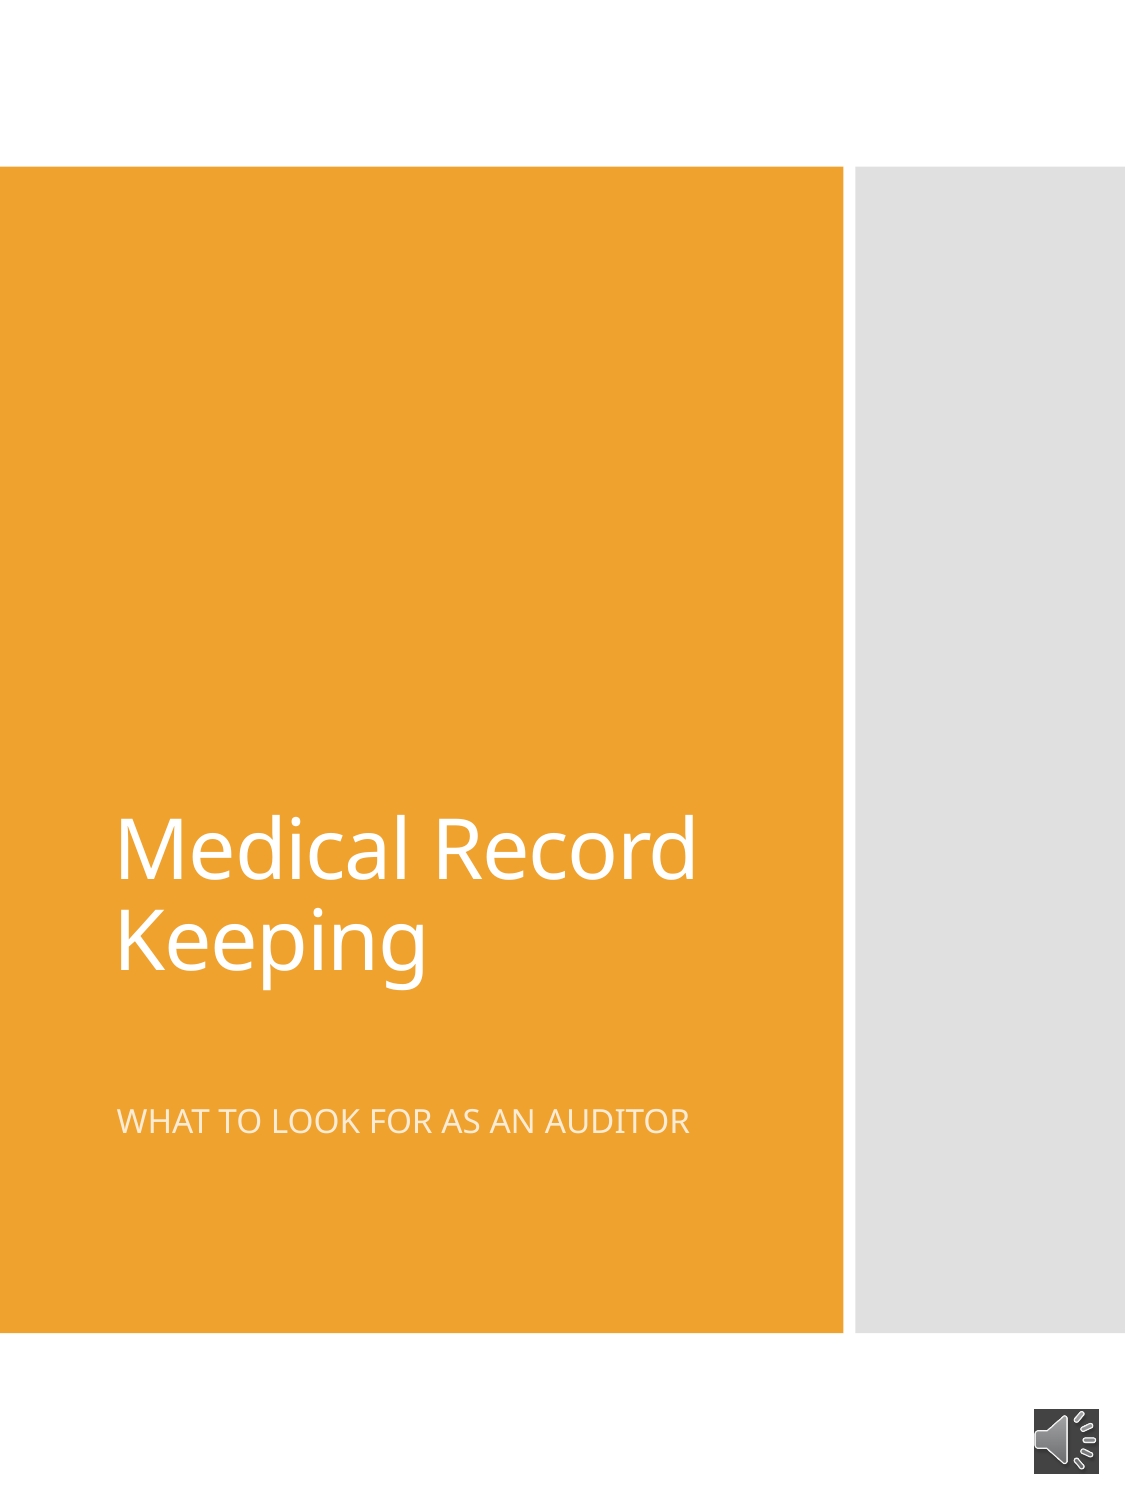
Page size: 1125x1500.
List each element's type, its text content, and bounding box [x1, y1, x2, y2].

title Medical Record Keeping [98, 284, 774, 997]
subtitle WHAT TO LOOK FOR AS AN AUDITOR [101, 1021, 777, 1222]
picture [1033, 1408, 1101, 1476]
